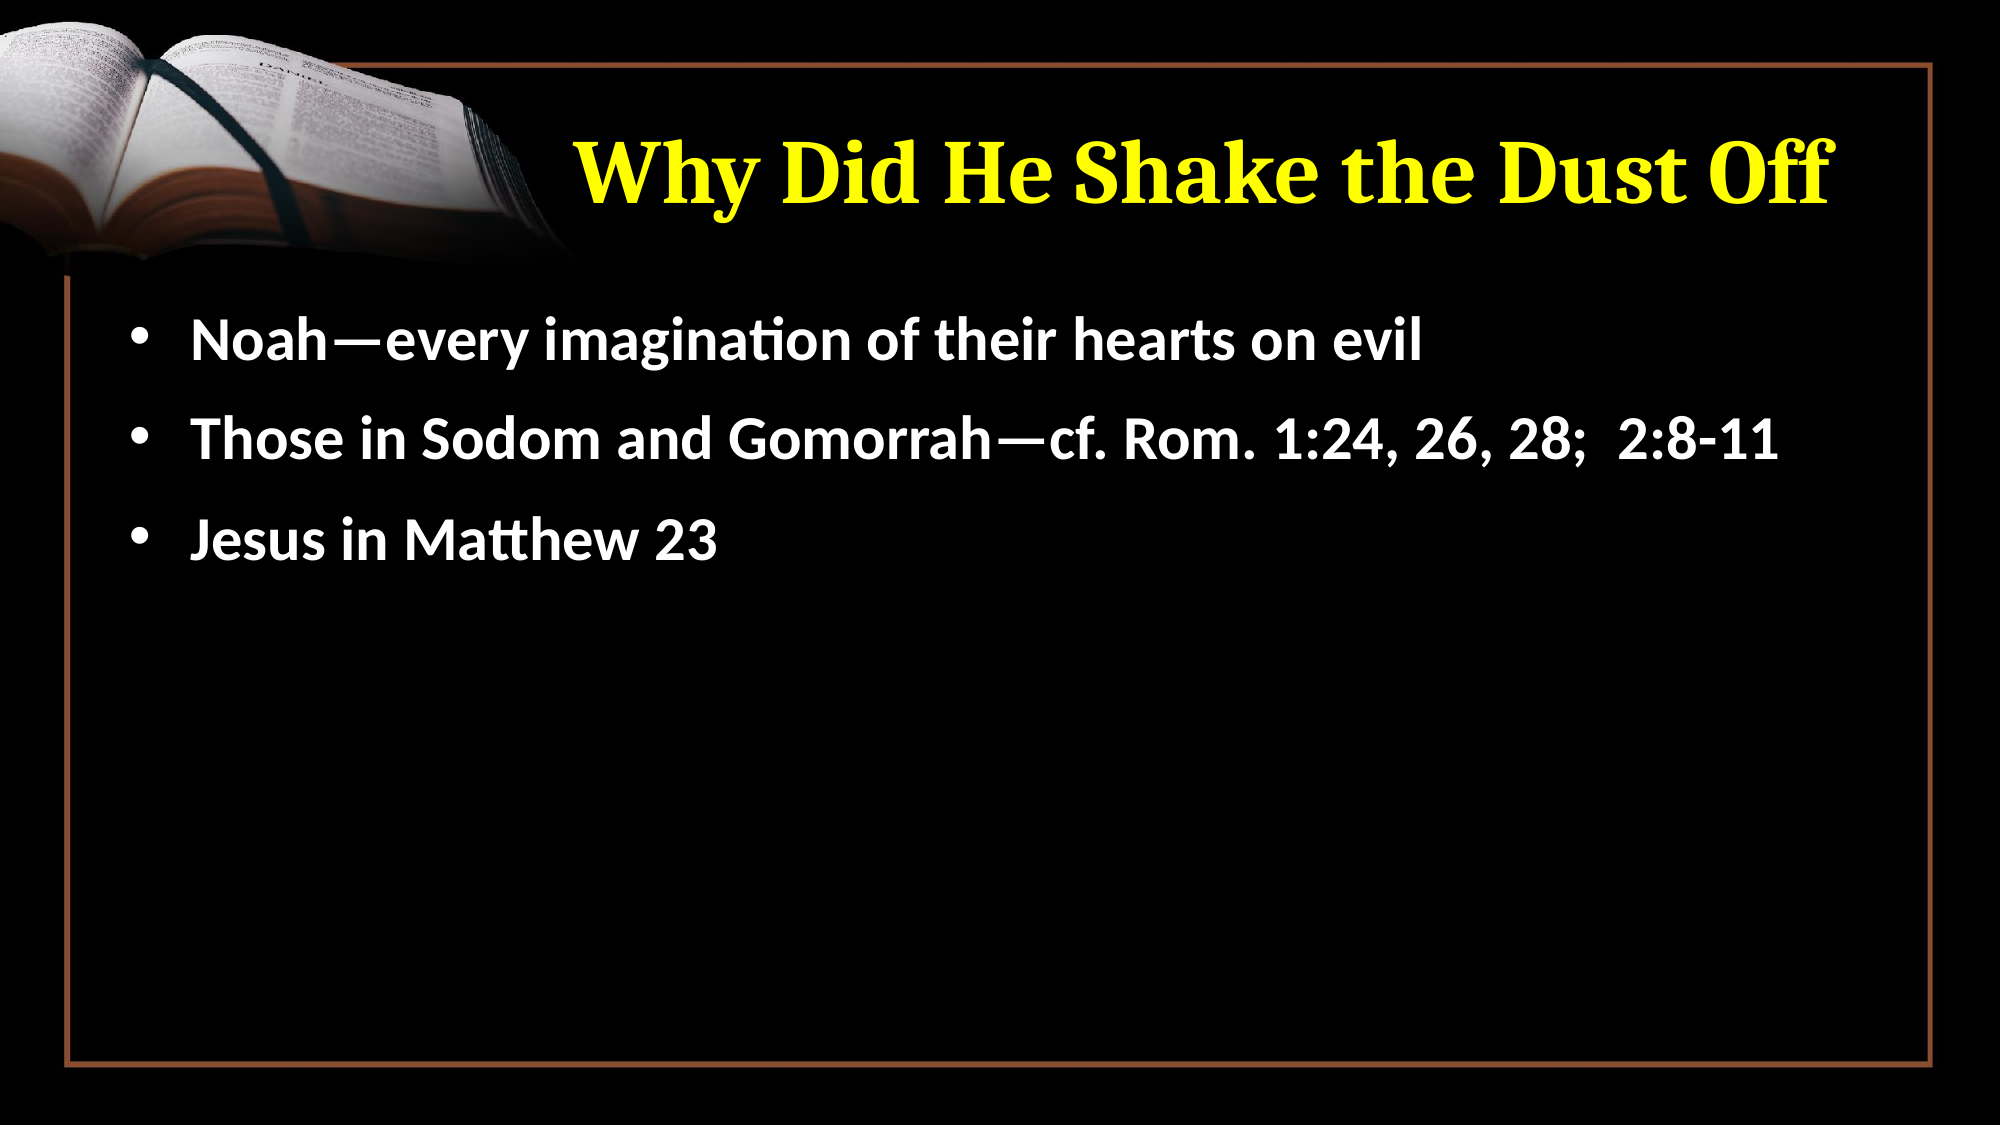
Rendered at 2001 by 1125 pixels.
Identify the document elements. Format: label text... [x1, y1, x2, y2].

text_box Noah—every imagination of their hearts on evil Those in Sodom and Gomorrah—cf. Rom. 1:24, 26, 28; 2:8-11 Jesus in Matthew 23 [114, 290, 1899, 580]
picture [0, 0, 2000, 1125]
title Why Did He Shake the Dust Off [420, 57, 1984, 291]
